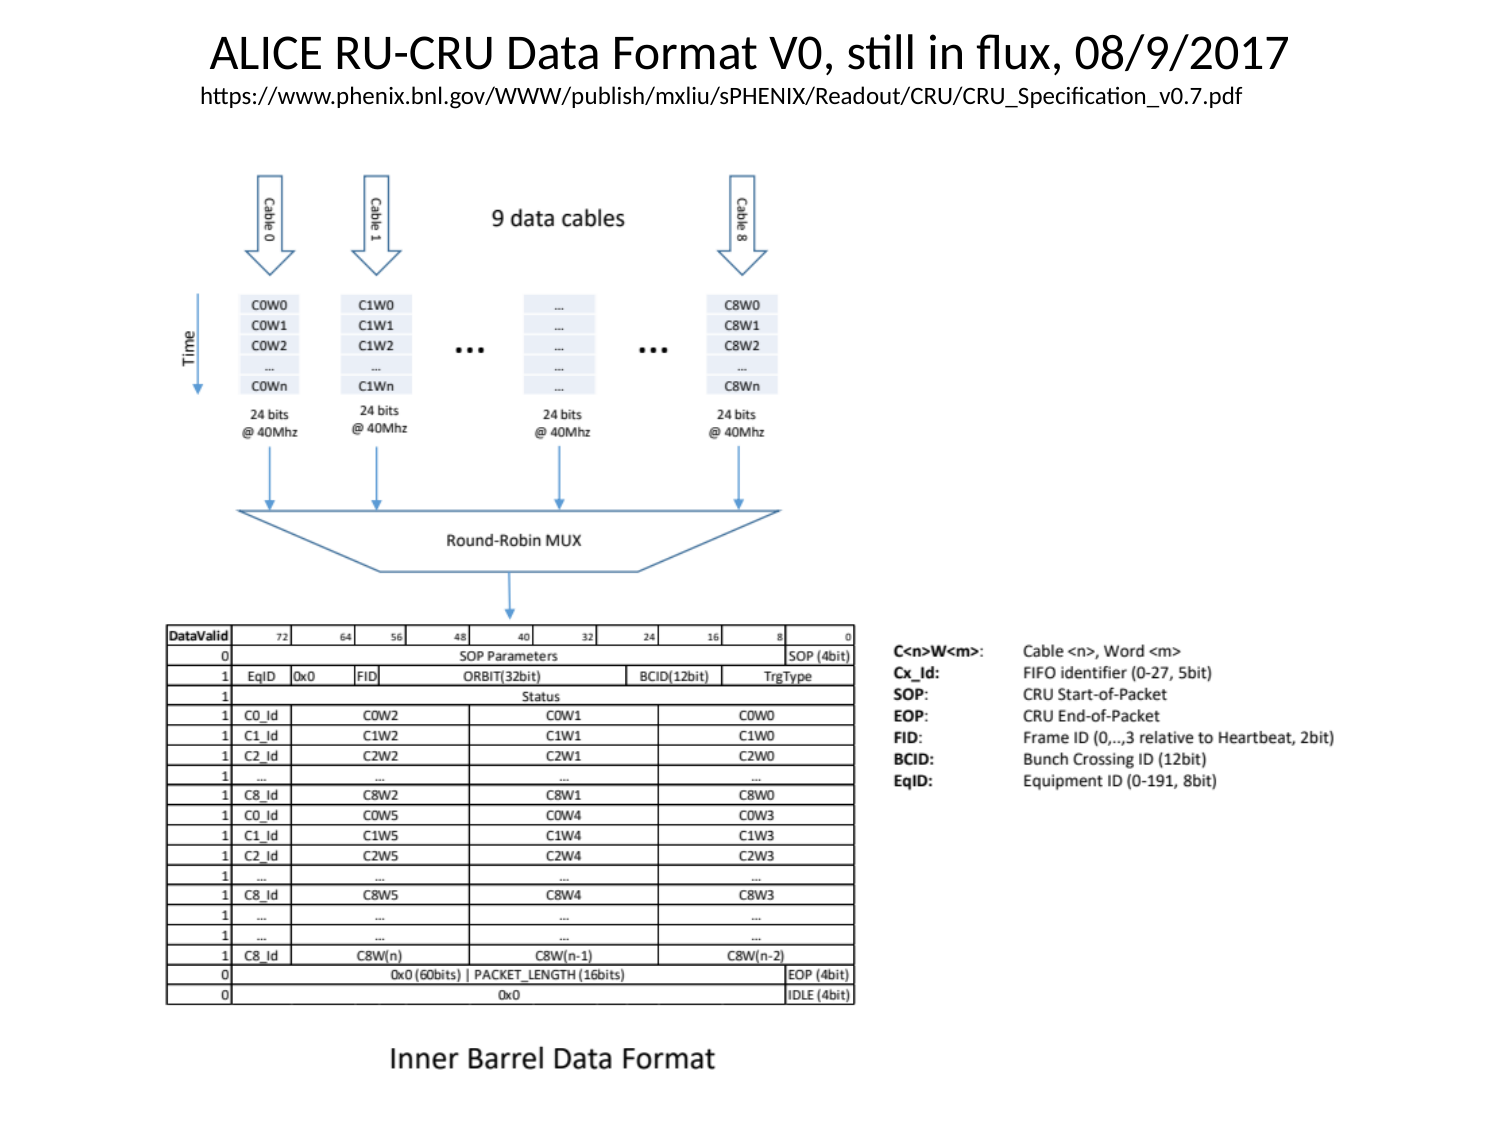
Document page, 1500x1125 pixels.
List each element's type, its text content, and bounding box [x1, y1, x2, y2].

picture [74, 155, 1368, 1125]
title ALICE RU-CRU Data Format V0, still in flux, 08/9/2017 [75, 5, 1425, 95]
text_box https://www.phenix.bnl.gov/WWW/publish/mxliu/sPHENIX/Readout/CRU/CRU_Specification_v0.7.pdf [185, 71, 1260, 117]
